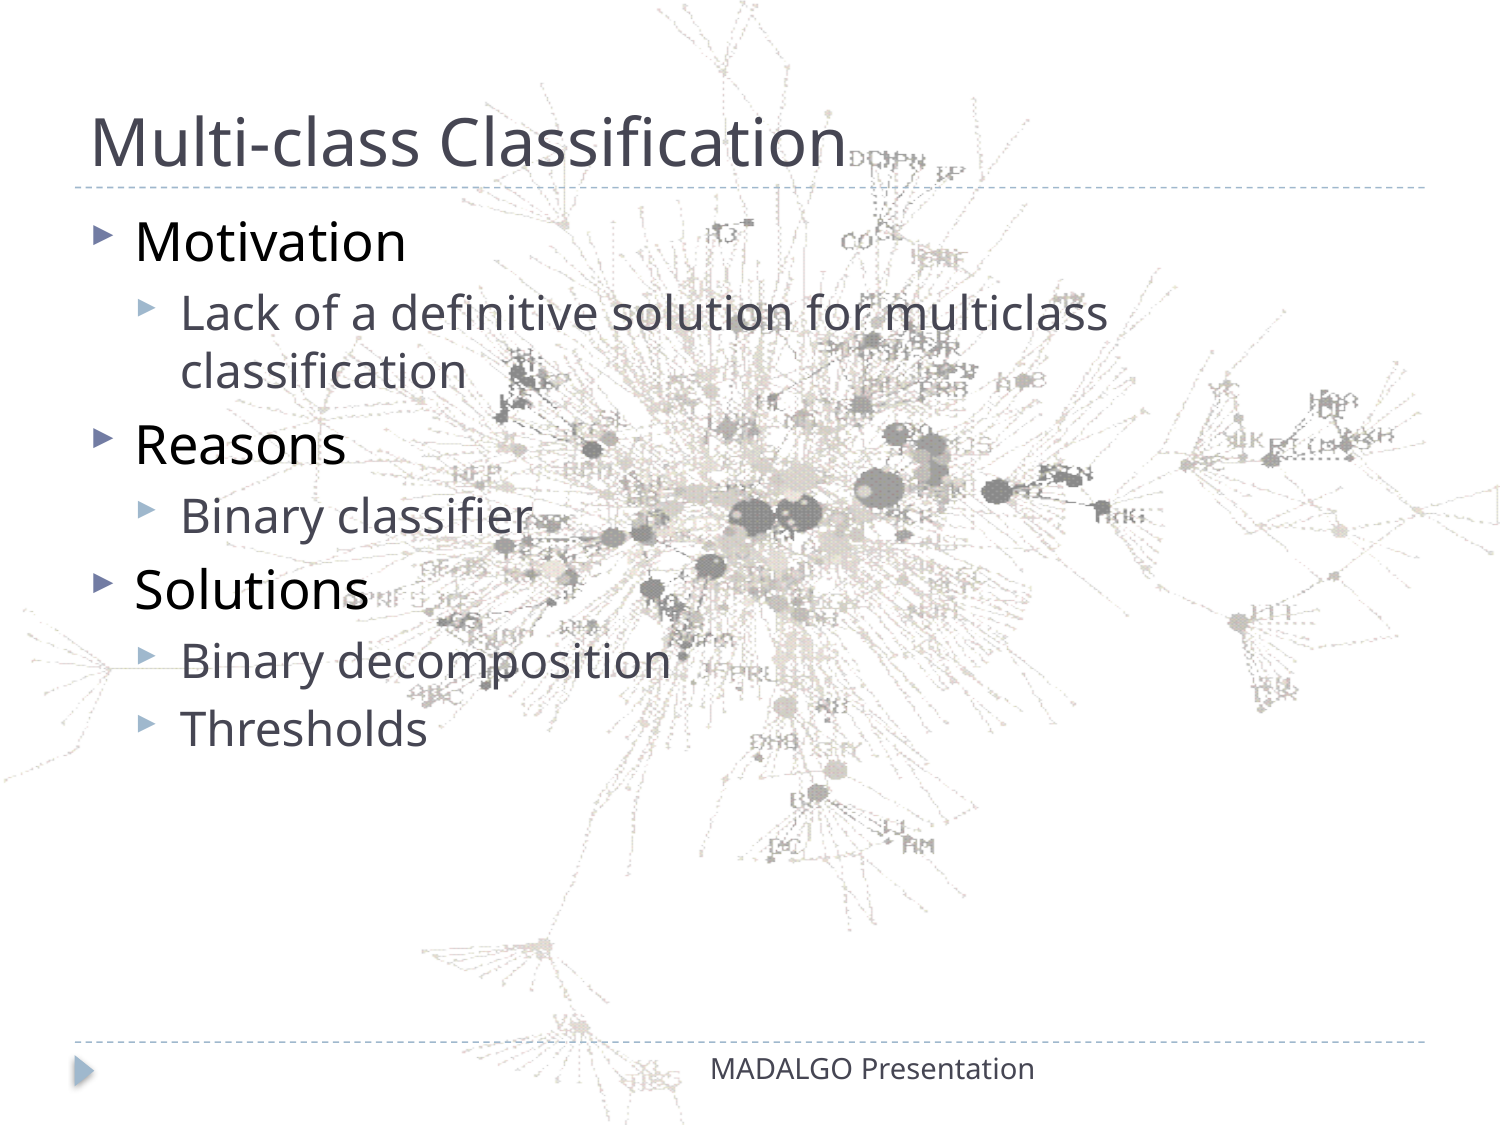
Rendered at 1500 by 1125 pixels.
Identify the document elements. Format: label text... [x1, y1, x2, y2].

title Multi-class Classification [75, 24, 1425, 188]
list Motivation Lack of a definitive solution for multiclass classification Reasons Binary classifier Solutions Binary decomposition Thresholds [75, 200, 1425, 1010]
footer MADALGO Presentation [475, 1042, 1051, 1103]
